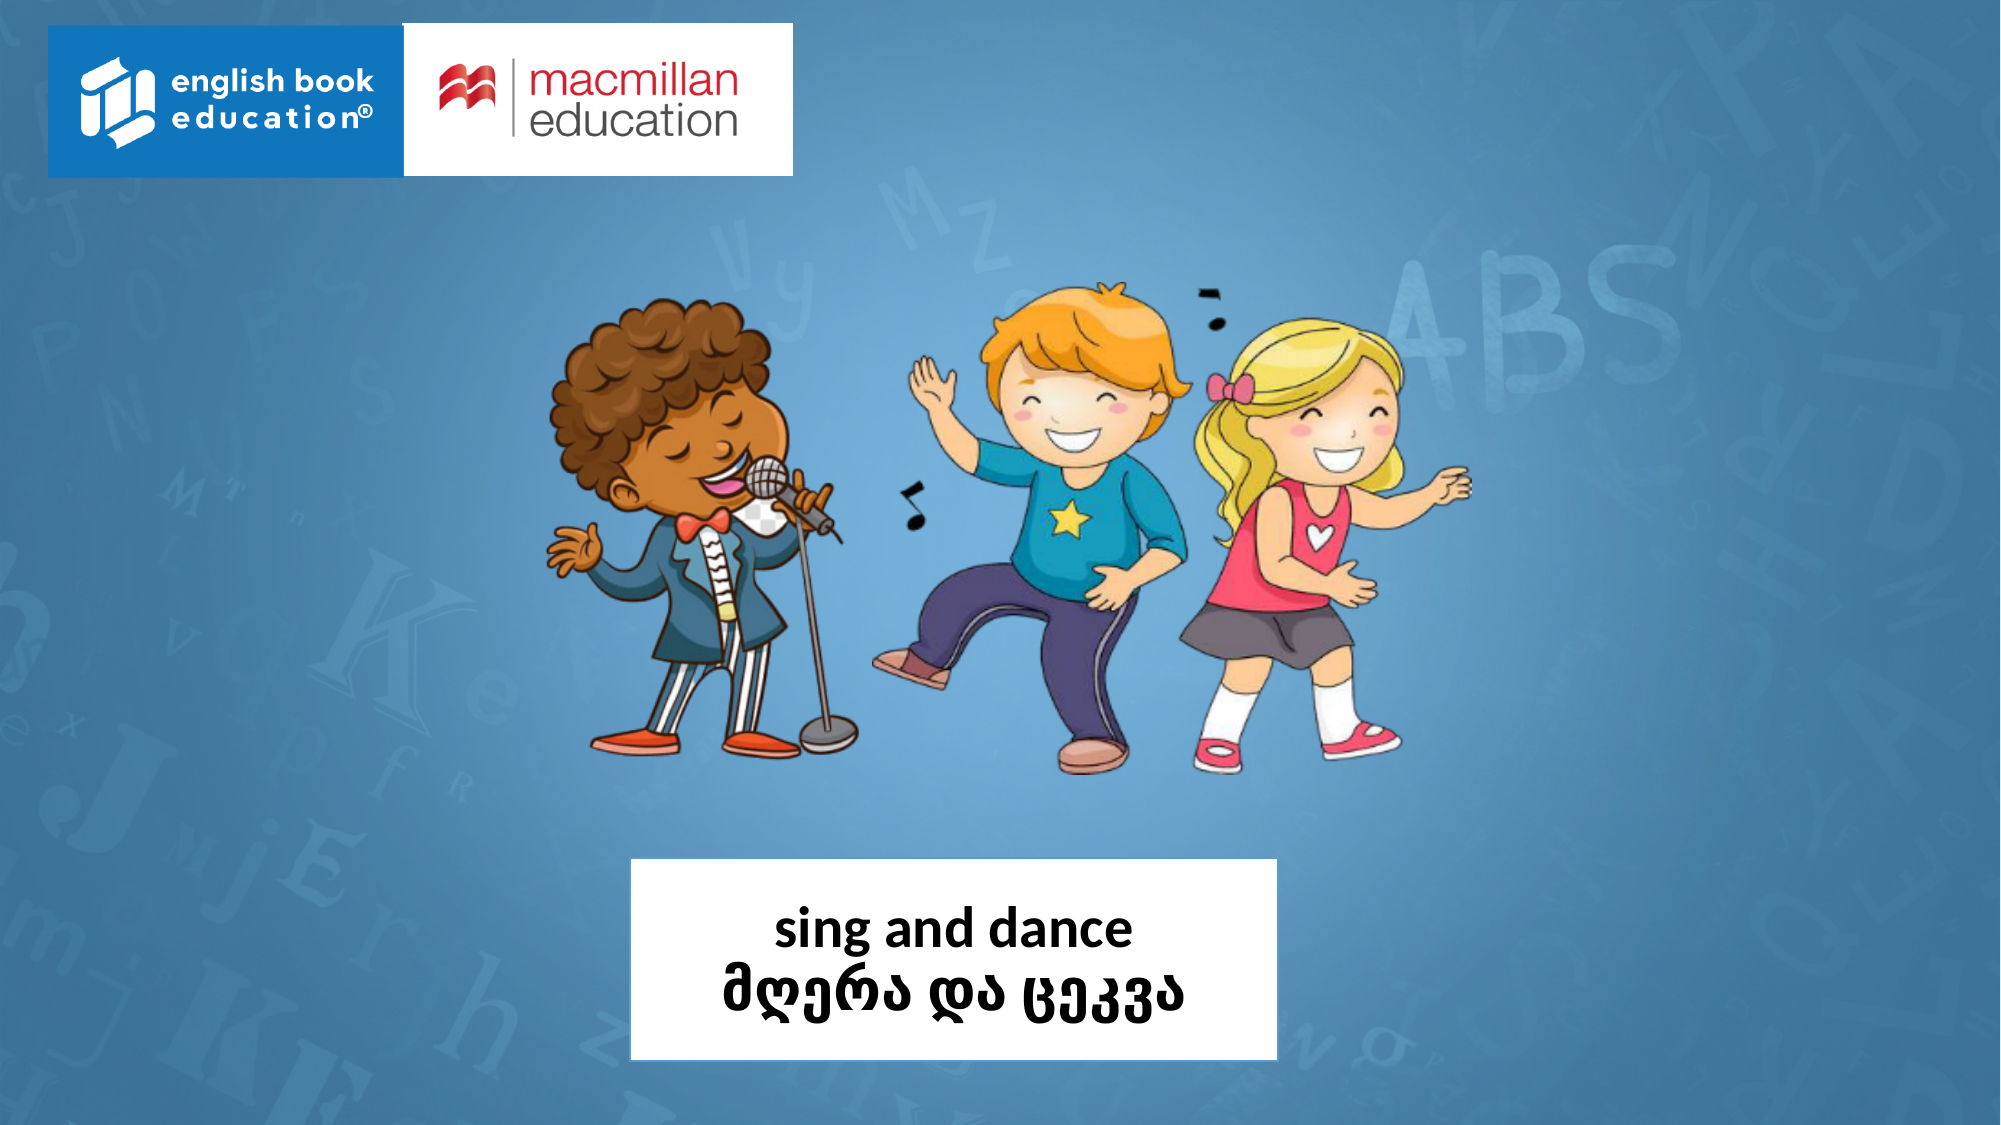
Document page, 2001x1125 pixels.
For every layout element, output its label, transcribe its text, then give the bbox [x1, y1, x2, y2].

text_box sing and dance მღერა და ცეკვა [629, 857, 1279, 1062]
picture [0, 0, 2001, 1125]
